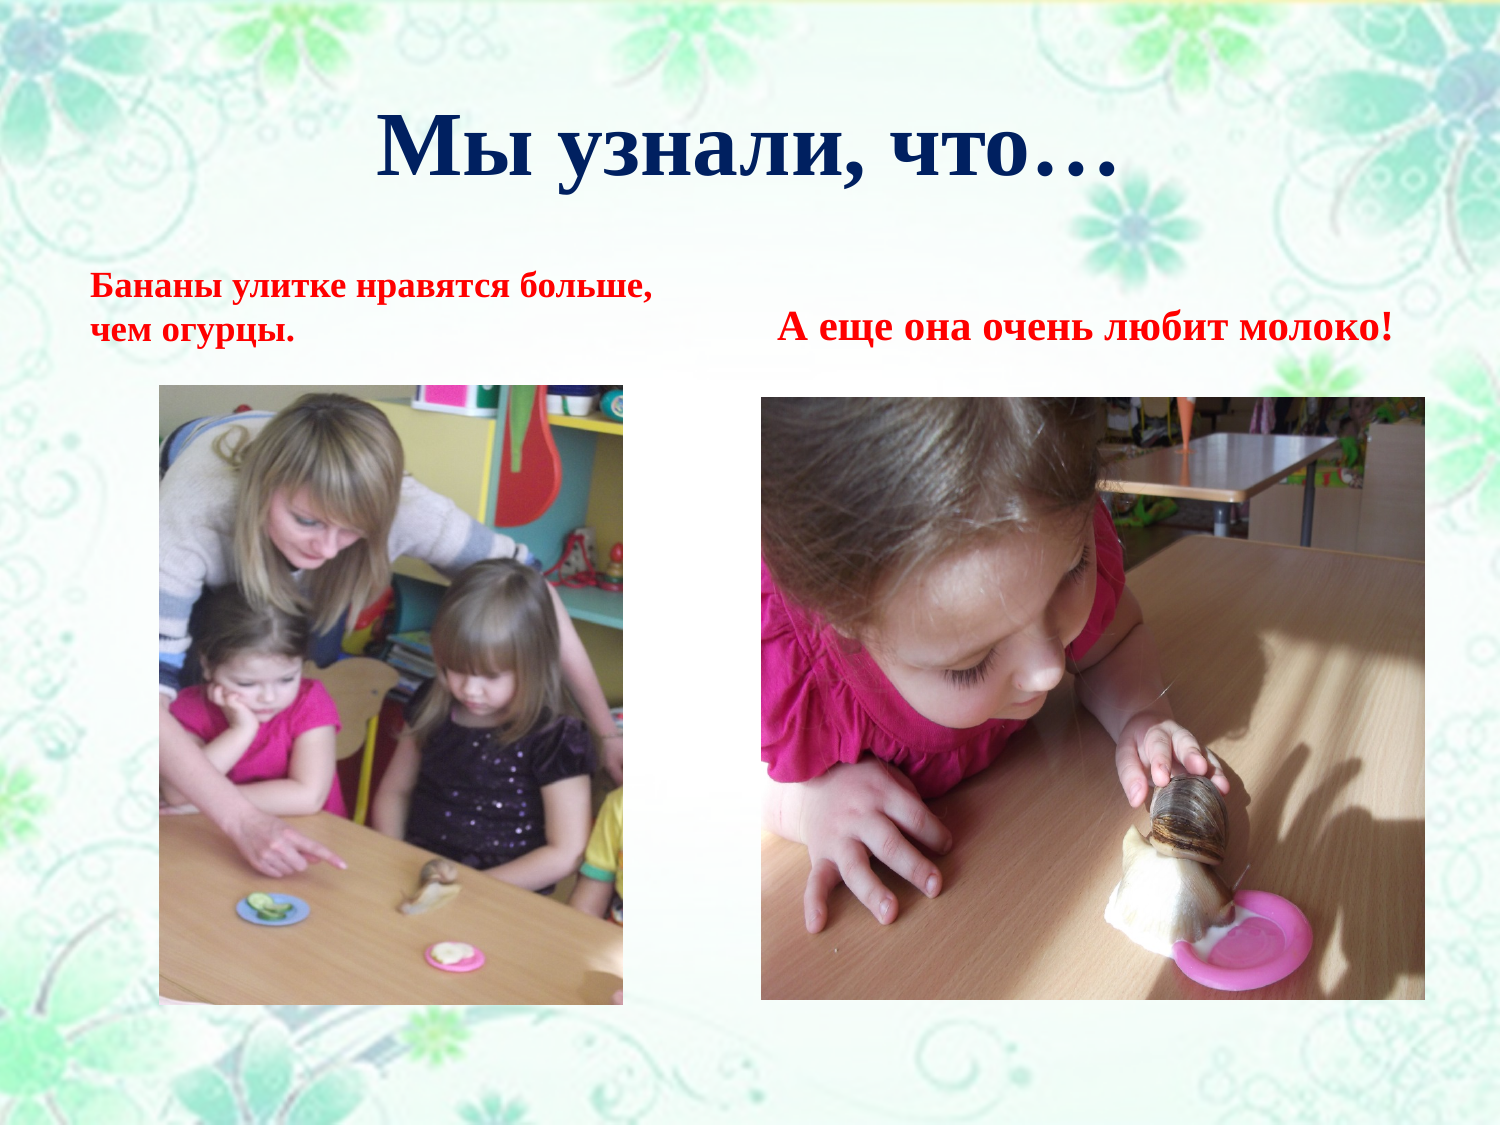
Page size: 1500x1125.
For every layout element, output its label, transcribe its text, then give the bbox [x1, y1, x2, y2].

title Мы узнали, что… [75, 45, 1425, 233]
list Бананы улитке нравятся больше, чем огурцы. [75, 251, 738, 357]
list А еще она очень любит молоко! [761, 251, 1425, 357]
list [159, 385, 624, 1006]
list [761, 396, 1426, 1000]
